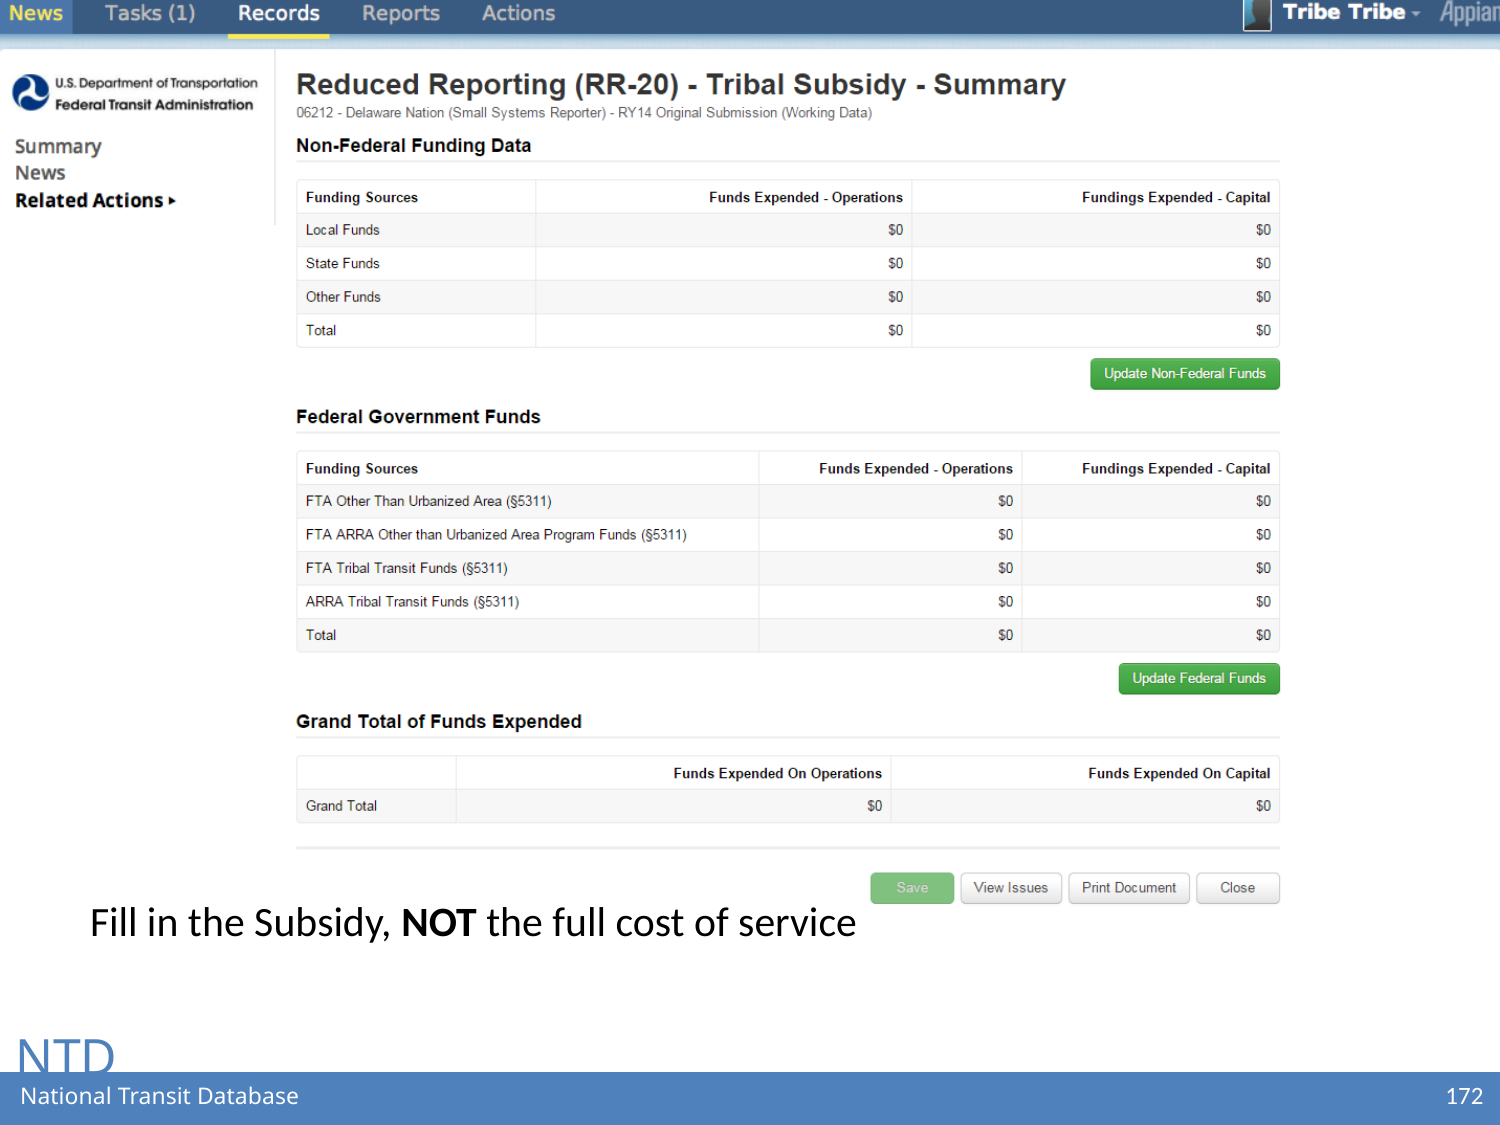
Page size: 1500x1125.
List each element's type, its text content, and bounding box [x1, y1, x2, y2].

list Fill in the Subsidy, NOT the full cost of service [75, 887, 1425, 1038]
slide_number 172 [1148, 1064, 1499, 1125]
picture [0, 0, 1500, 927]
